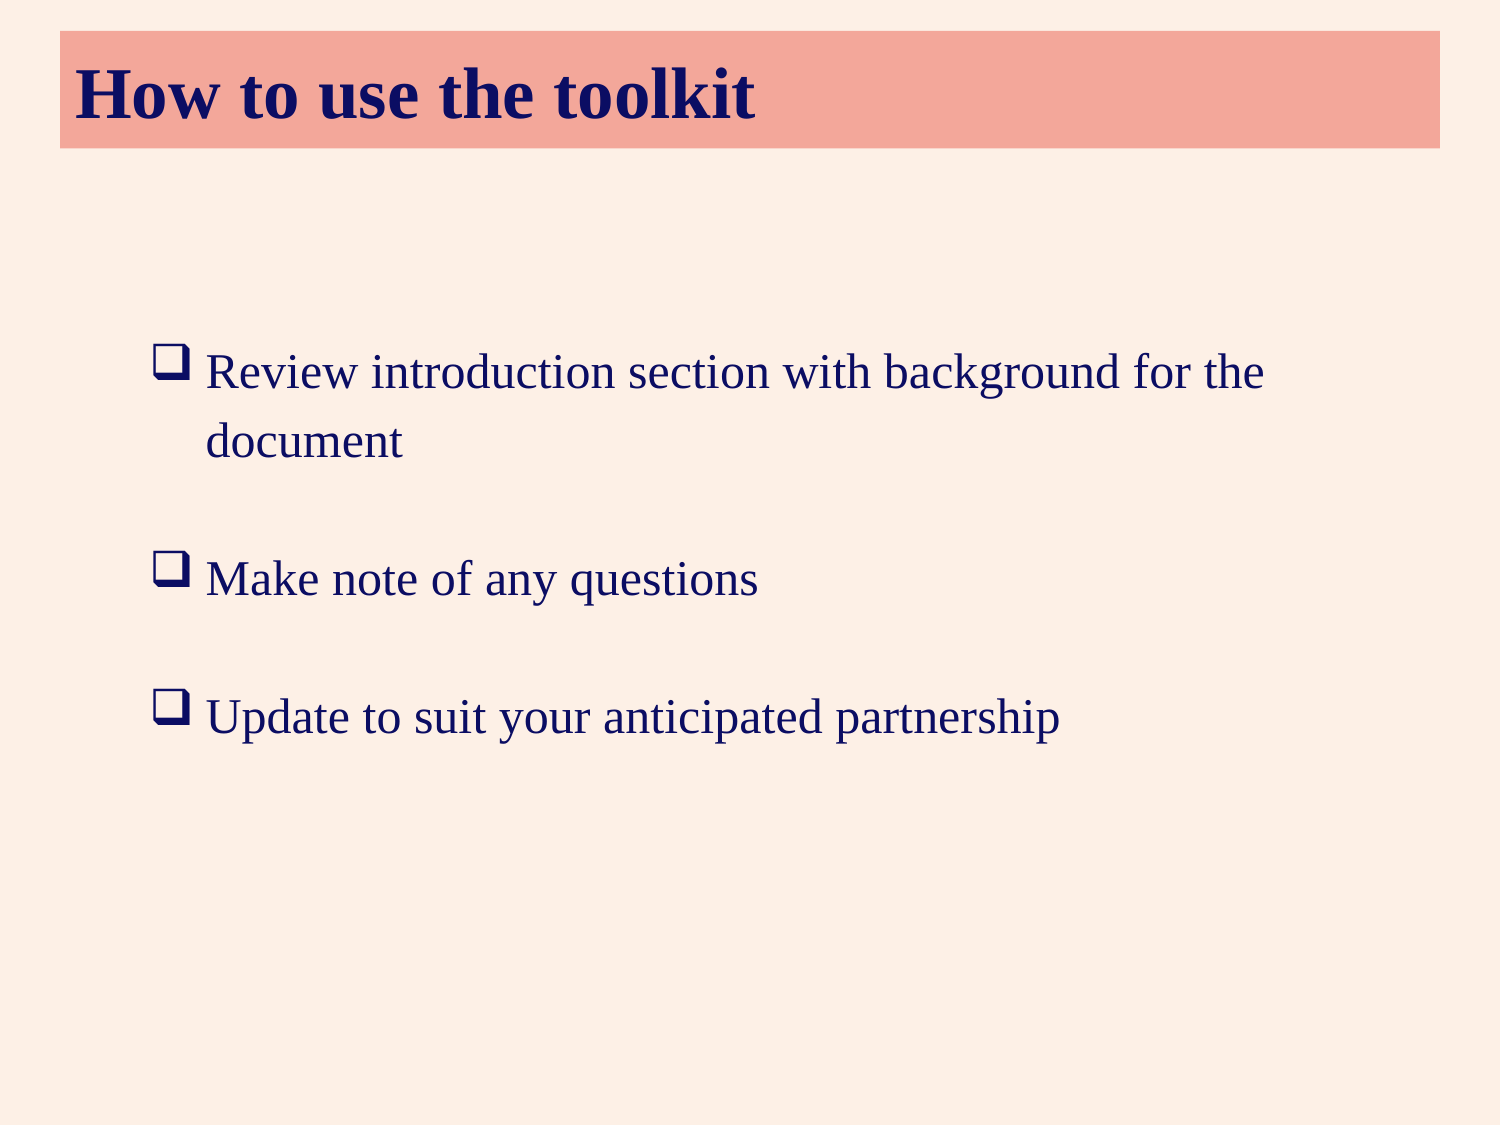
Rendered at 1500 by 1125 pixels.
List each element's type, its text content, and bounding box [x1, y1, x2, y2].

text_box How to use the toolkit [60, 30, 1440, 149]
text_box Review introduction section with background for the document Make note of any questions Update to suit your anticipated partnership [118, 314, 1440, 811]
